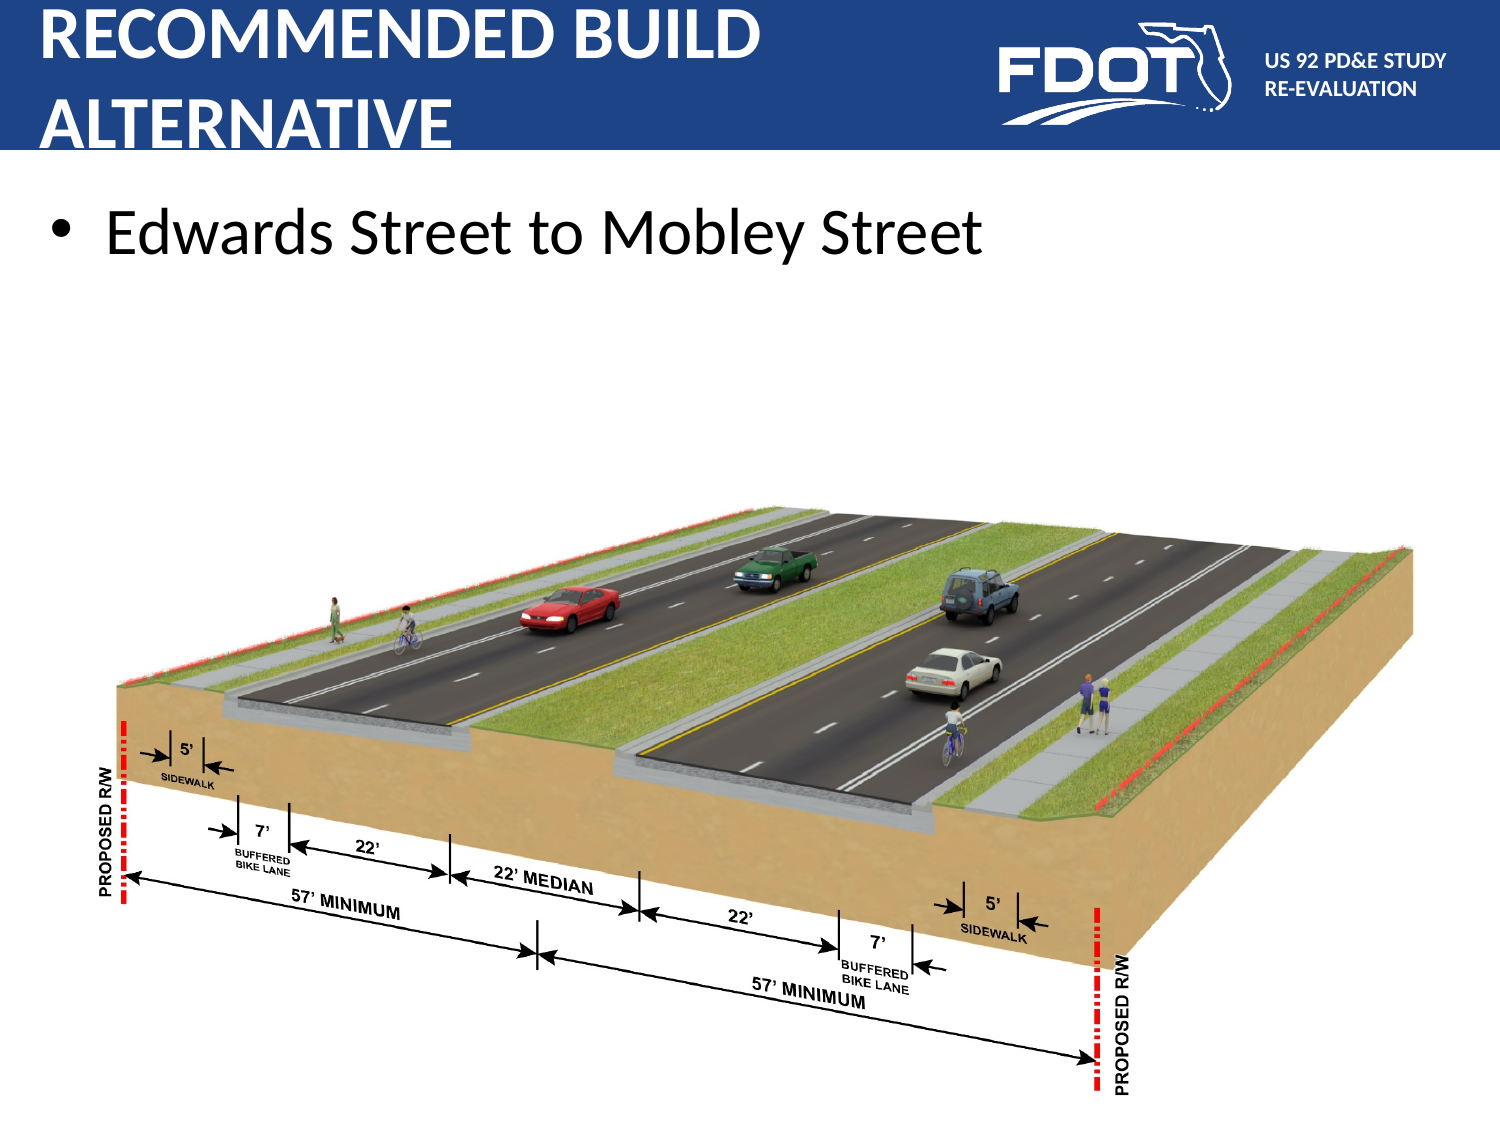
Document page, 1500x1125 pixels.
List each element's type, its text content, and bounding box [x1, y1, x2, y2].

title RECOMMENDED BUILD ALTERNATIVE [24, 2, 1000, 144]
picture [1000, 22, 1232, 125]
picture [0, 309, 1500, 1097]
list Edwards Street to Mobley Street [34, 179, 1463, 307]
